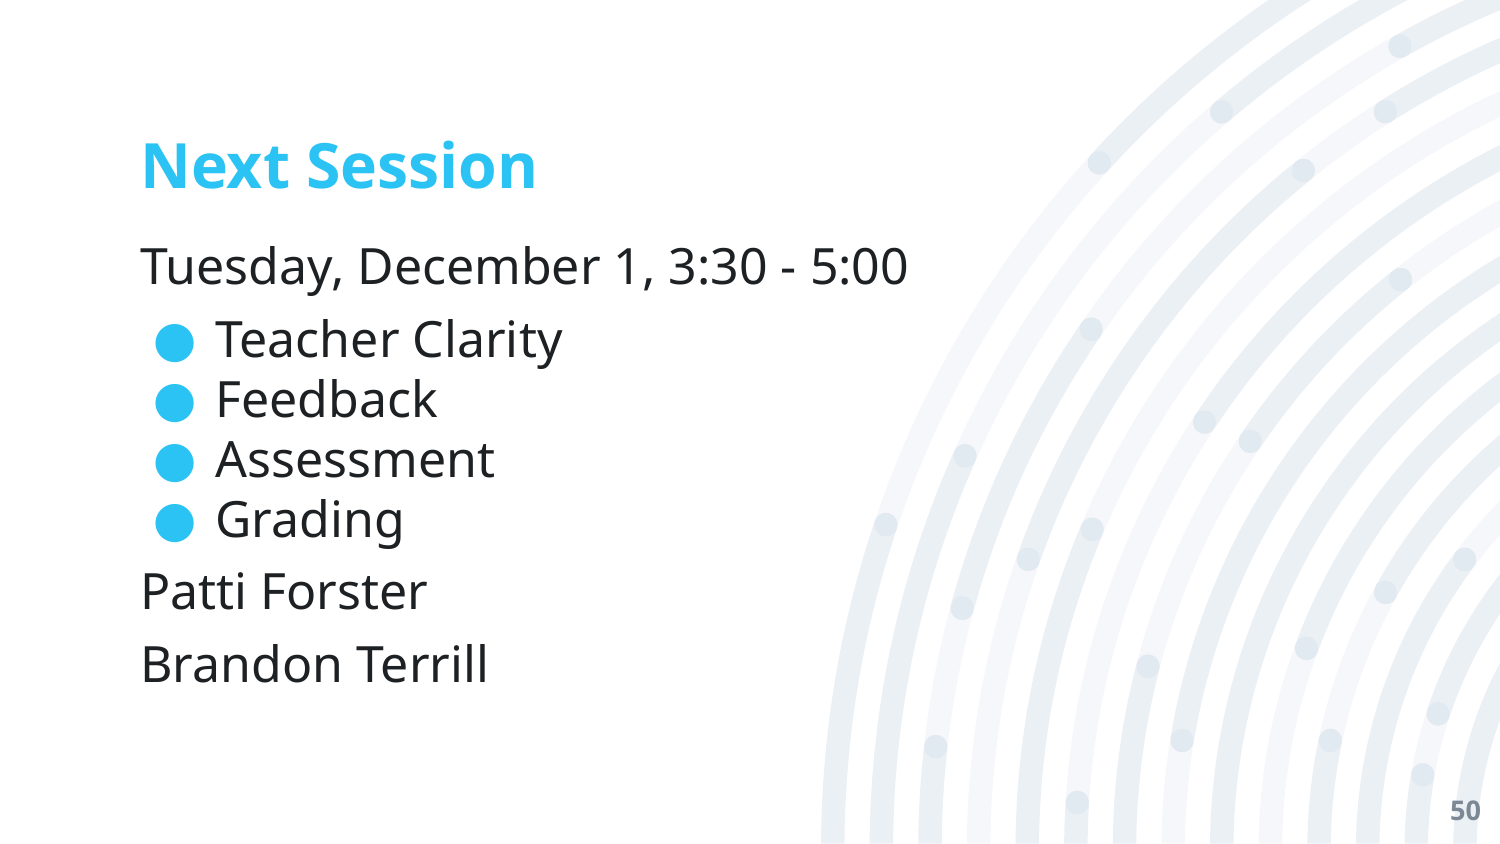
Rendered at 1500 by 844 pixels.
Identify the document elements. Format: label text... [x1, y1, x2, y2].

list Tuesday, December 1, 3:30 - 5:00 Teacher Clarity Feedback Assessment Grading Patti Forster Brandon Terrill [140, 234, 1360, 733]
title Next Session [140, 137, 1360, 203]
slide_number 50 [1391, 779, 1482, 844]
